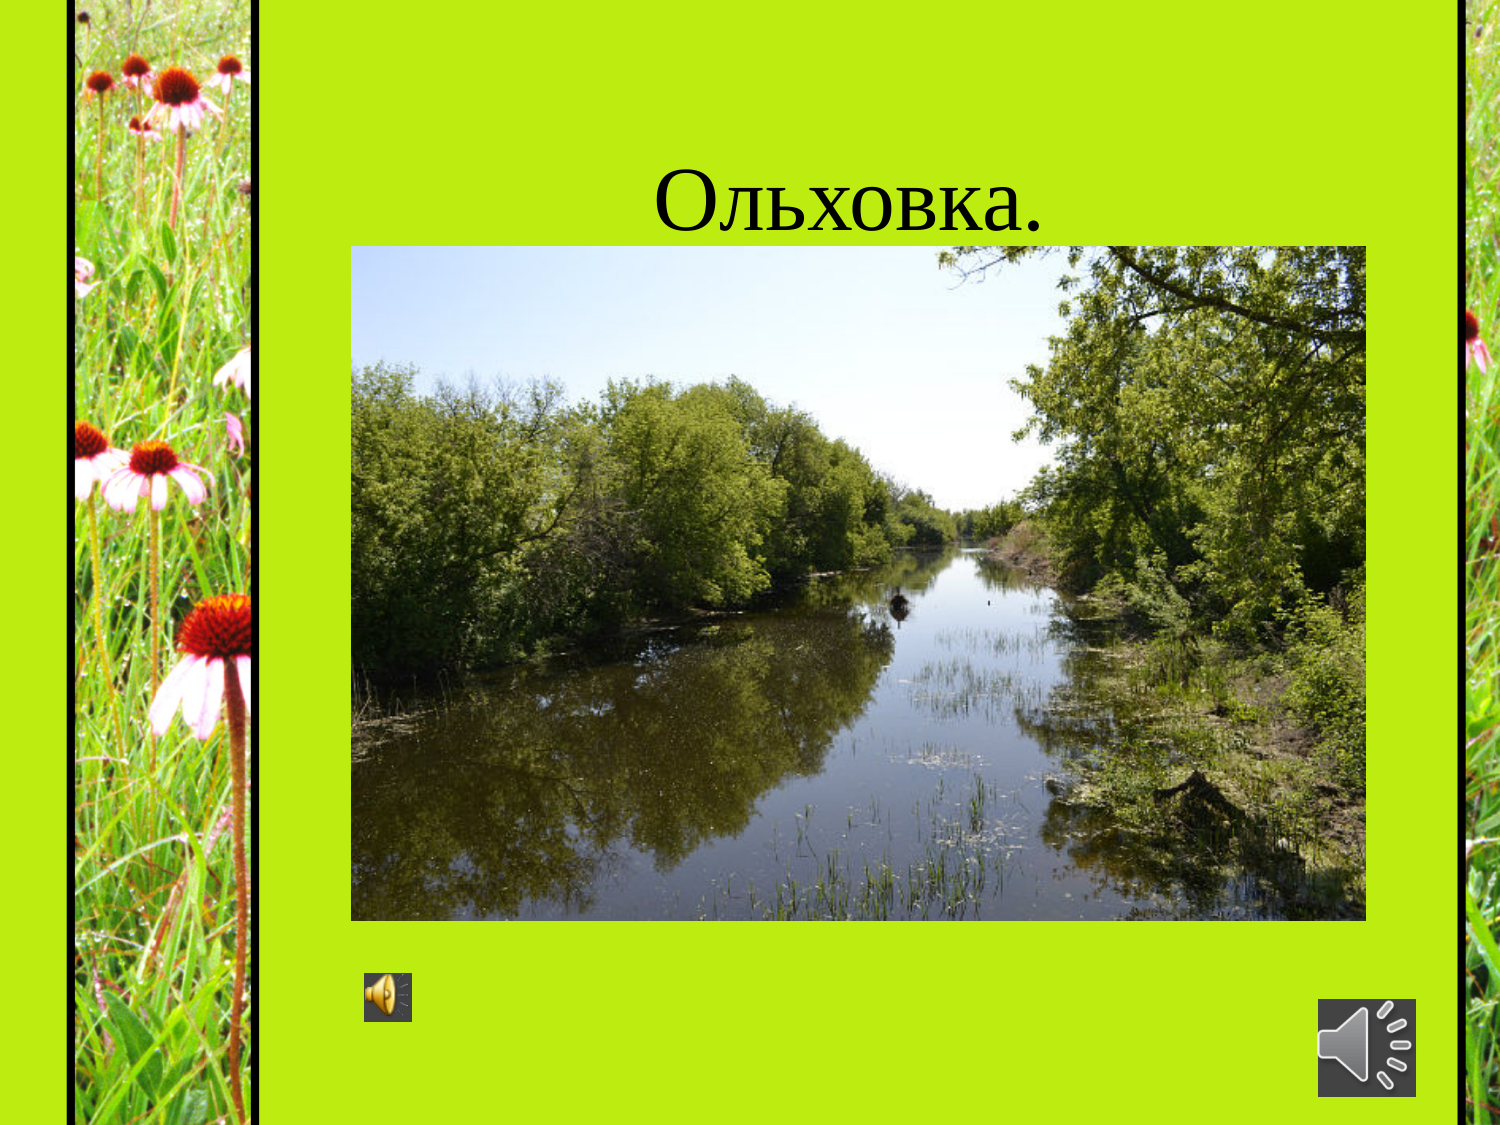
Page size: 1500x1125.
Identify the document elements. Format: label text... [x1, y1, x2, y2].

picture [0, 0, 1500, 1125]
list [351, 245, 1366, 922]
title Ольховка. [312, 99, 1388, 288]
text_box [1316, 997, 1418, 1098]
